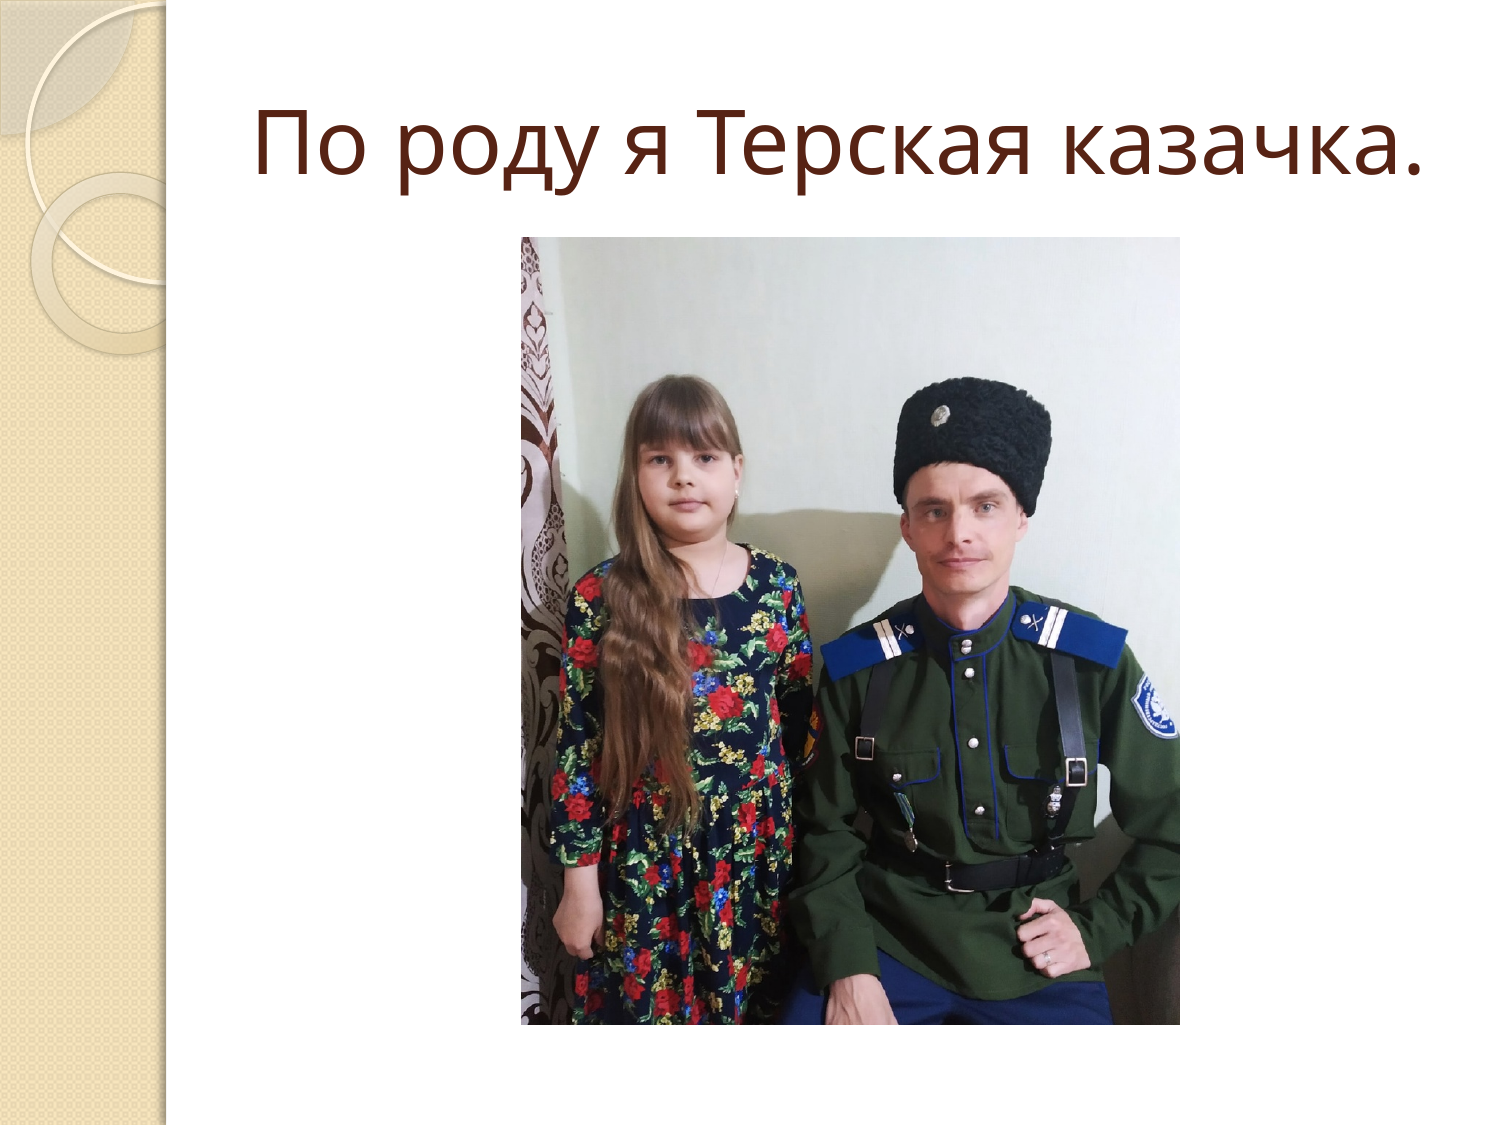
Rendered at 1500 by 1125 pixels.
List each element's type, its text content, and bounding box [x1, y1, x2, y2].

title По роду я Терская казачка. [235, 45, 1466, 233]
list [520, 237, 1180, 1026]
